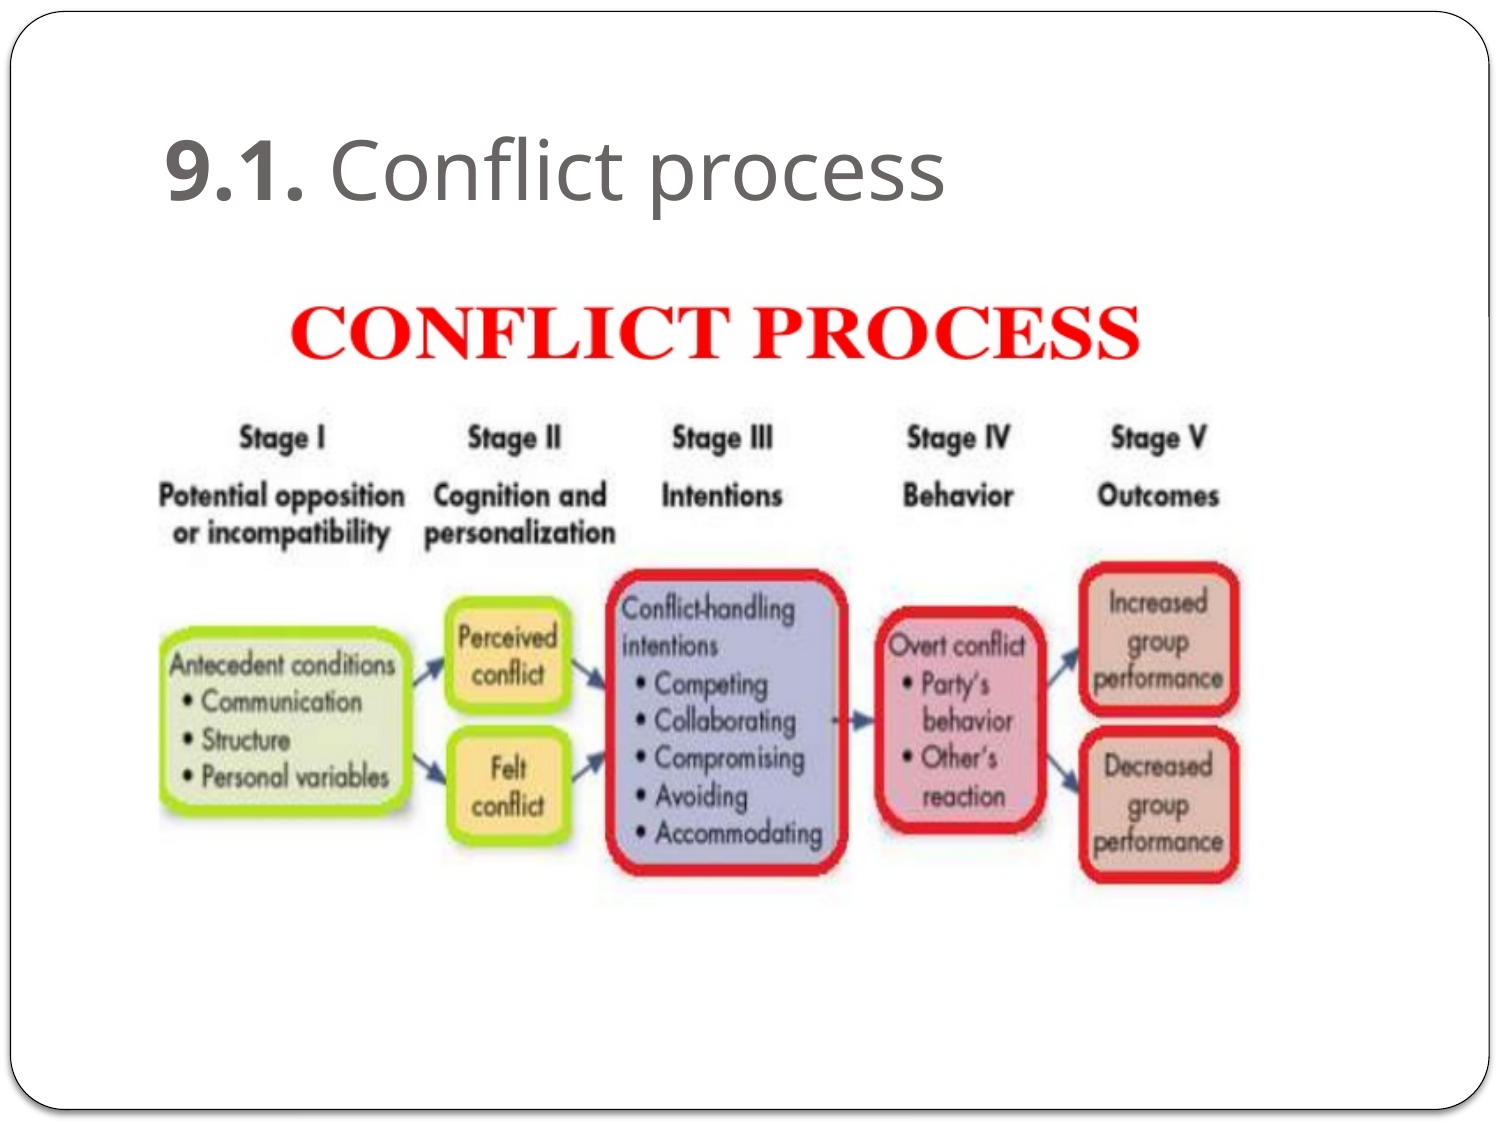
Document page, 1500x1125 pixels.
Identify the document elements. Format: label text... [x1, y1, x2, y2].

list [152, 237, 1278, 987]
title 9.1. Conflict process [150, 45, 1425, 233]
